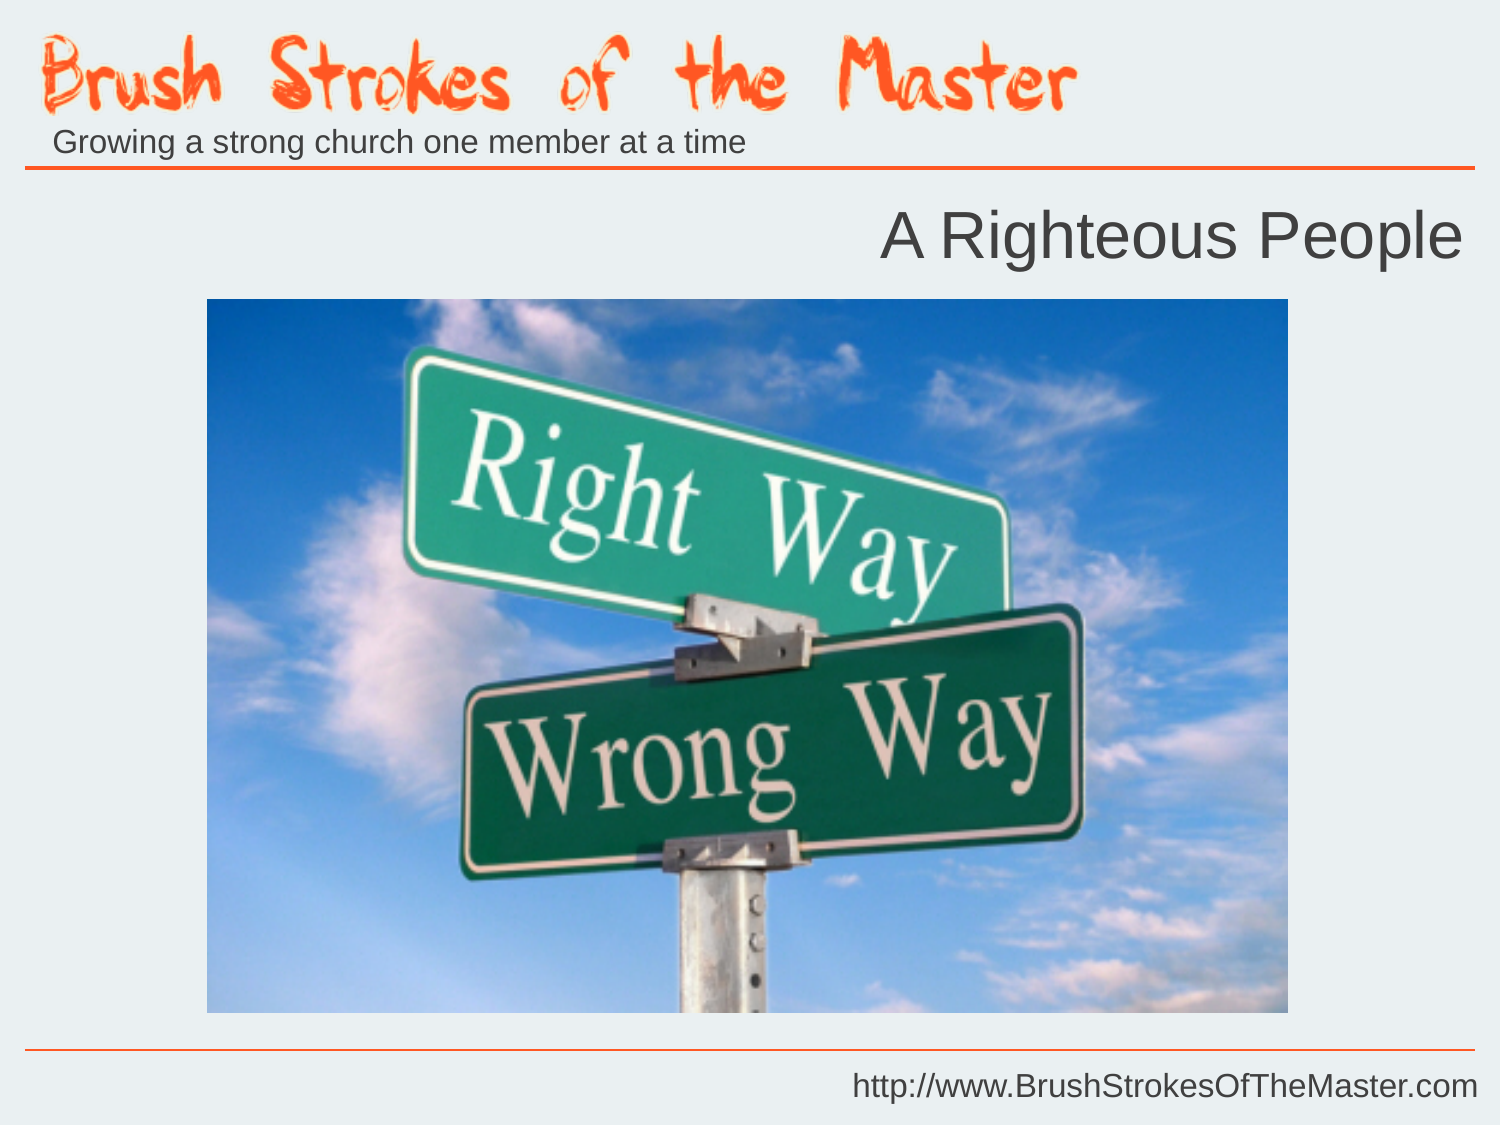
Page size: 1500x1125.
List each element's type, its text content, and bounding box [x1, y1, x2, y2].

picture [207, 299, 1288, 1013]
text_box A Righteous People [865, 184, 1481, 280]
picture [37, 24, 1085, 116]
